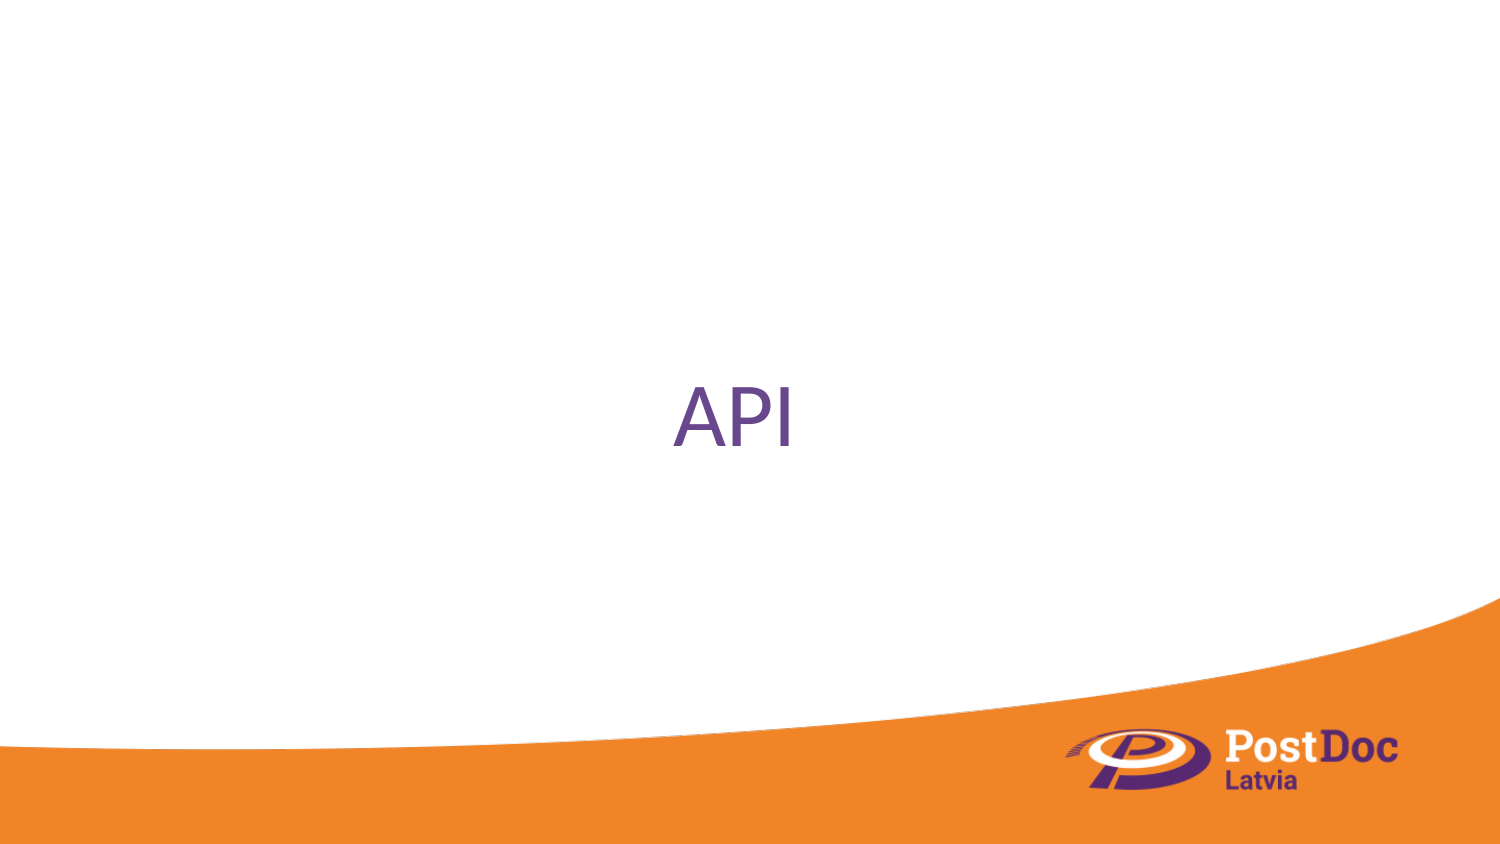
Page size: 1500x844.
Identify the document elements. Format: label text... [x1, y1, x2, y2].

picture [0, 598, 1500, 844]
title API [60, 339, 1411, 481]
